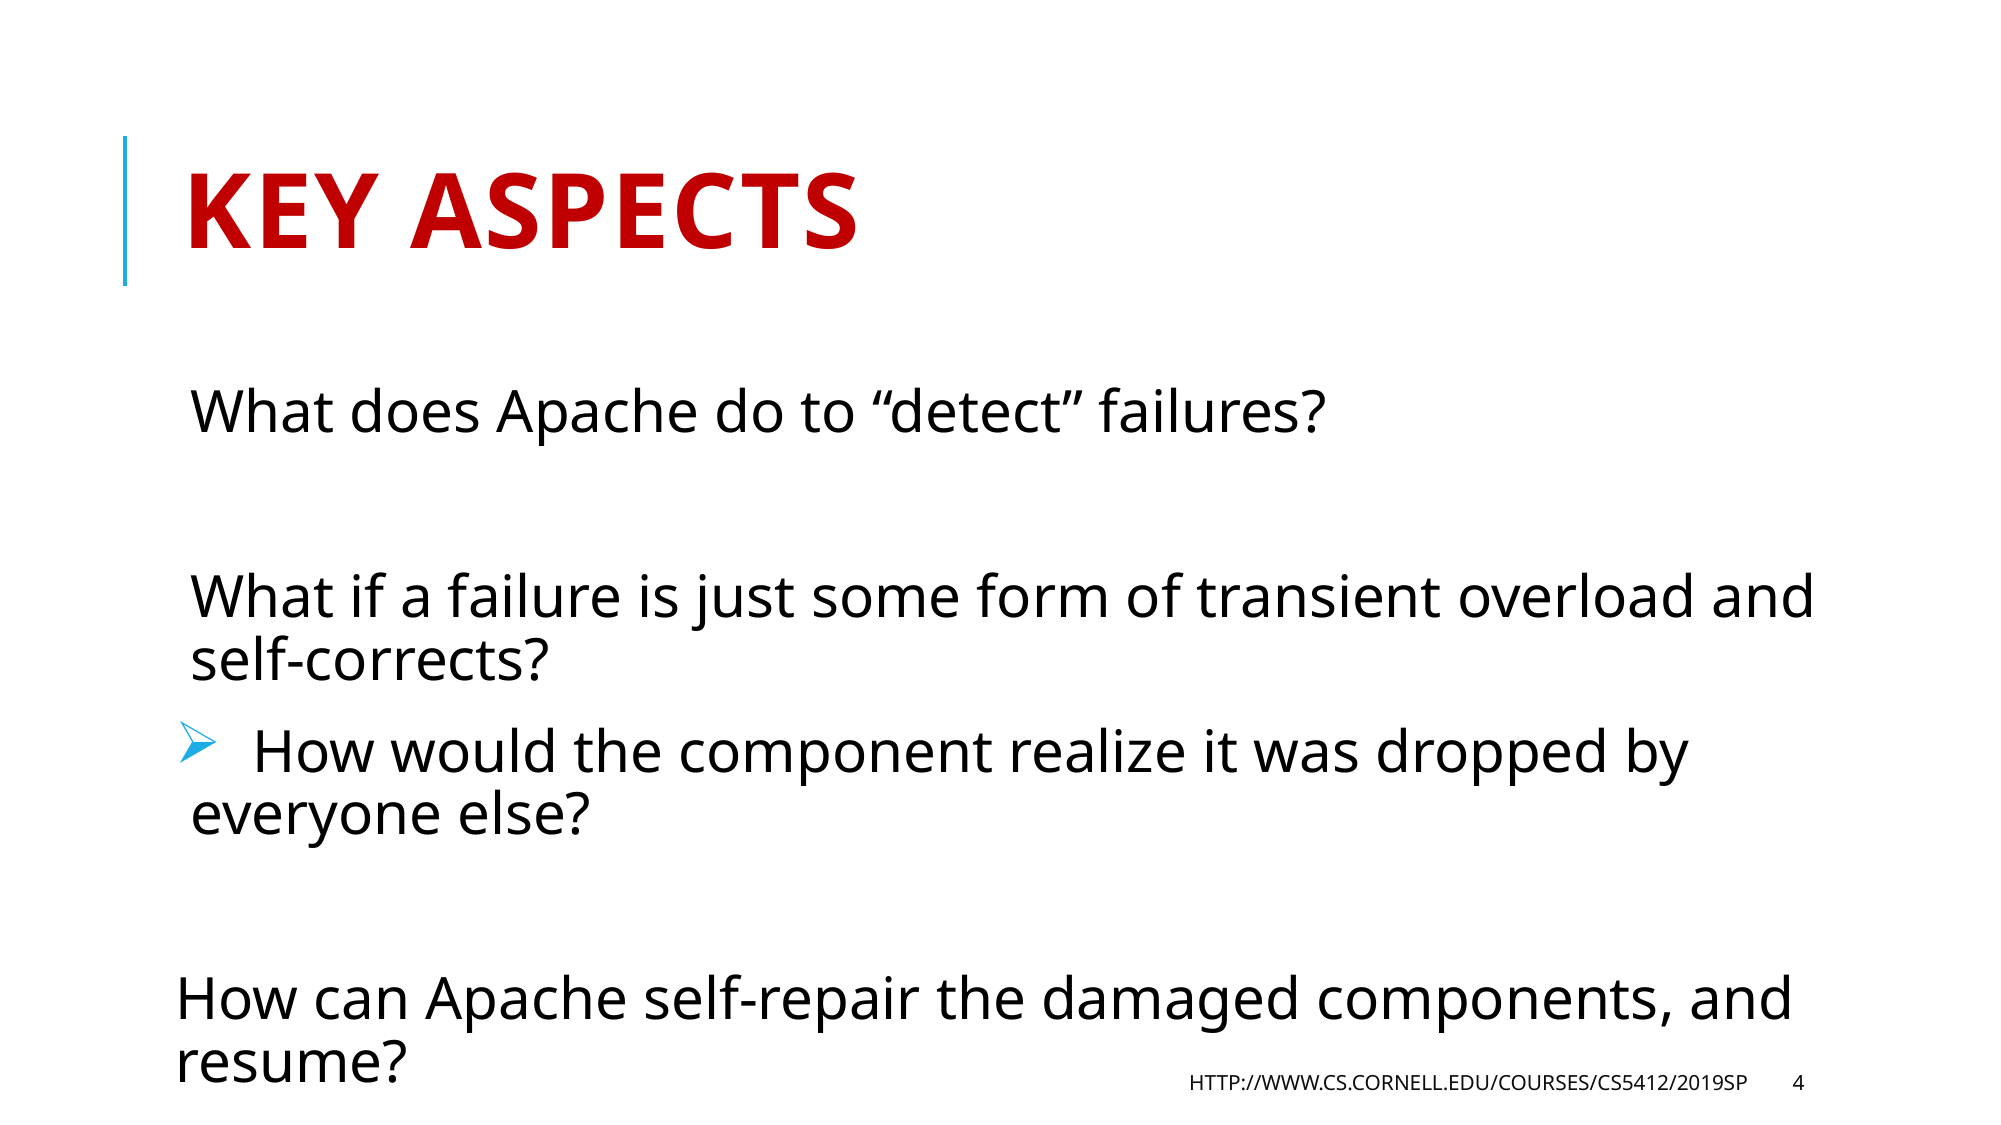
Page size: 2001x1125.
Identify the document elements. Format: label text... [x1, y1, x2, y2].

list What does Apache do to “detect” failures? What if a failure is just some form of transient overload and self-corrects? How would the component realize it was dropped by everyone else? How can Apache self-repair the damaged components, and resume? [168, 375, 1938, 1035]
title Key aspects [168, 96, 1938, 342]
slide_number 4 [1777, 1061, 1938, 1107]
footer http://www.cs.cornell.edu/courses/cs5412/2019sp [794, 1061, 1763, 1107]
